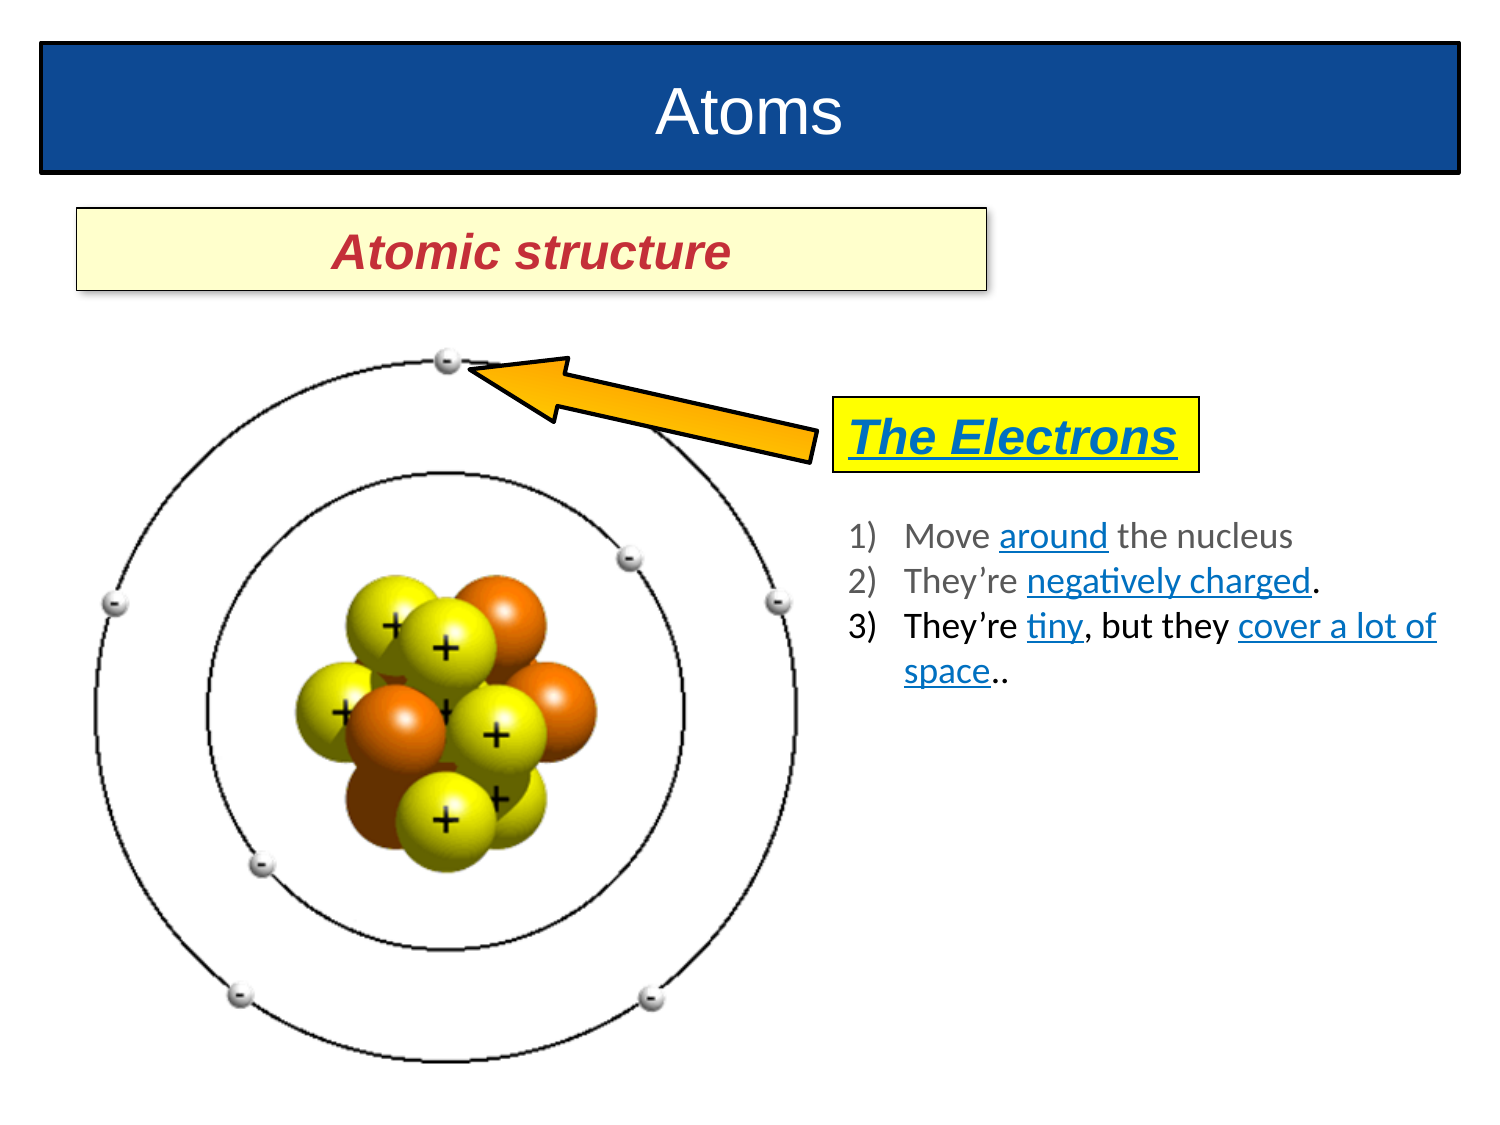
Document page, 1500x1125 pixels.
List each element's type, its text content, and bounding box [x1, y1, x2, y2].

text_box Atomic structure [75, 206, 988, 293]
text_box Atoms [39, 41, 1461, 175]
text_box The Electrons [832, 397, 1199, 472]
text_box Move around the nucleus They’re negatively charged. They’re tiny, but they cover a lot of space.. [832, 503, 1459, 699]
picture [64, 337, 822, 1081]
